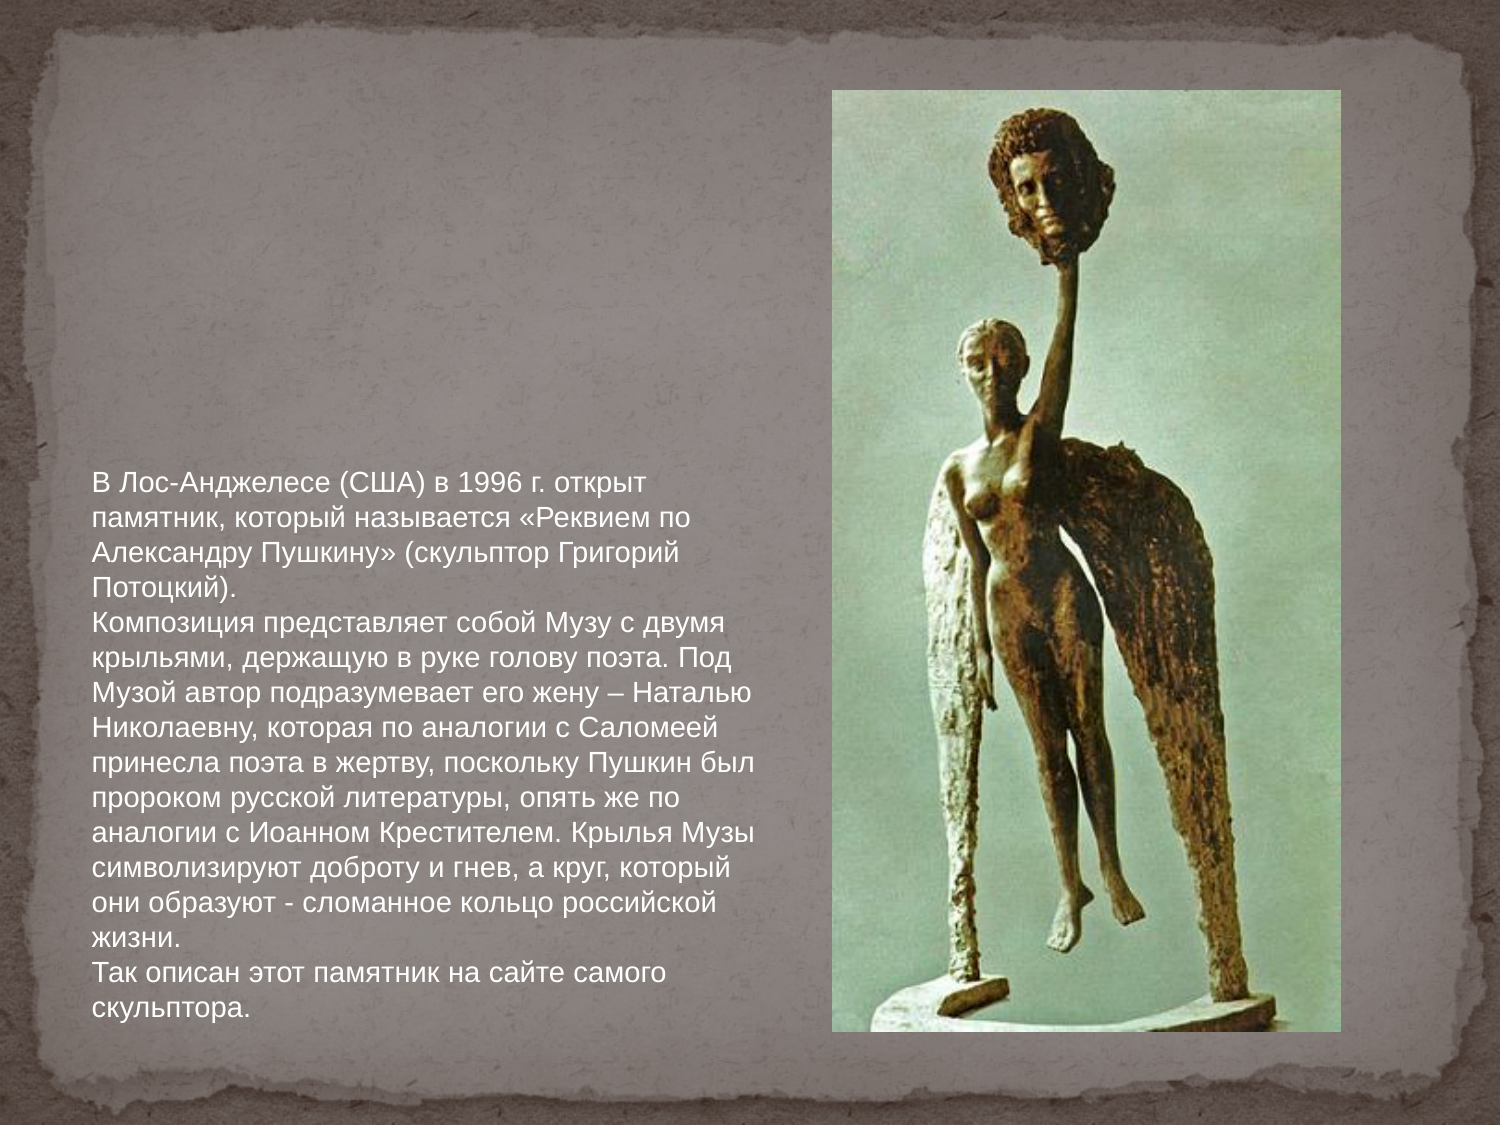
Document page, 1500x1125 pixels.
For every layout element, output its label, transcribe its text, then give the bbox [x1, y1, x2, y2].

picture [832, 89, 1341, 1033]
text_box В Лос-Анджелесе (США) в 1996 г. открыт памятник, который называется «Реквием по Александру Пушкину» (скульптор Григорий Потоцкий). Композиция представляет собой Музу с двумя крыльями, держащую в руке голову поэта. Под Музой автор подразумевает его жену – Наталью Николаевну, которая по аналогии с Саломеей принесла поэта в жертву, поскольку Пушкин был пророком русской литературы, опять же по аналогии с Иоанном Крестителем. Крылья Музы символизируют доброту и гнев, а круг, который они образуют - сломанное кольцо российской жизни. Так описан этот памятник на сайте самого скульптора. [76, 456, 798, 1066]
